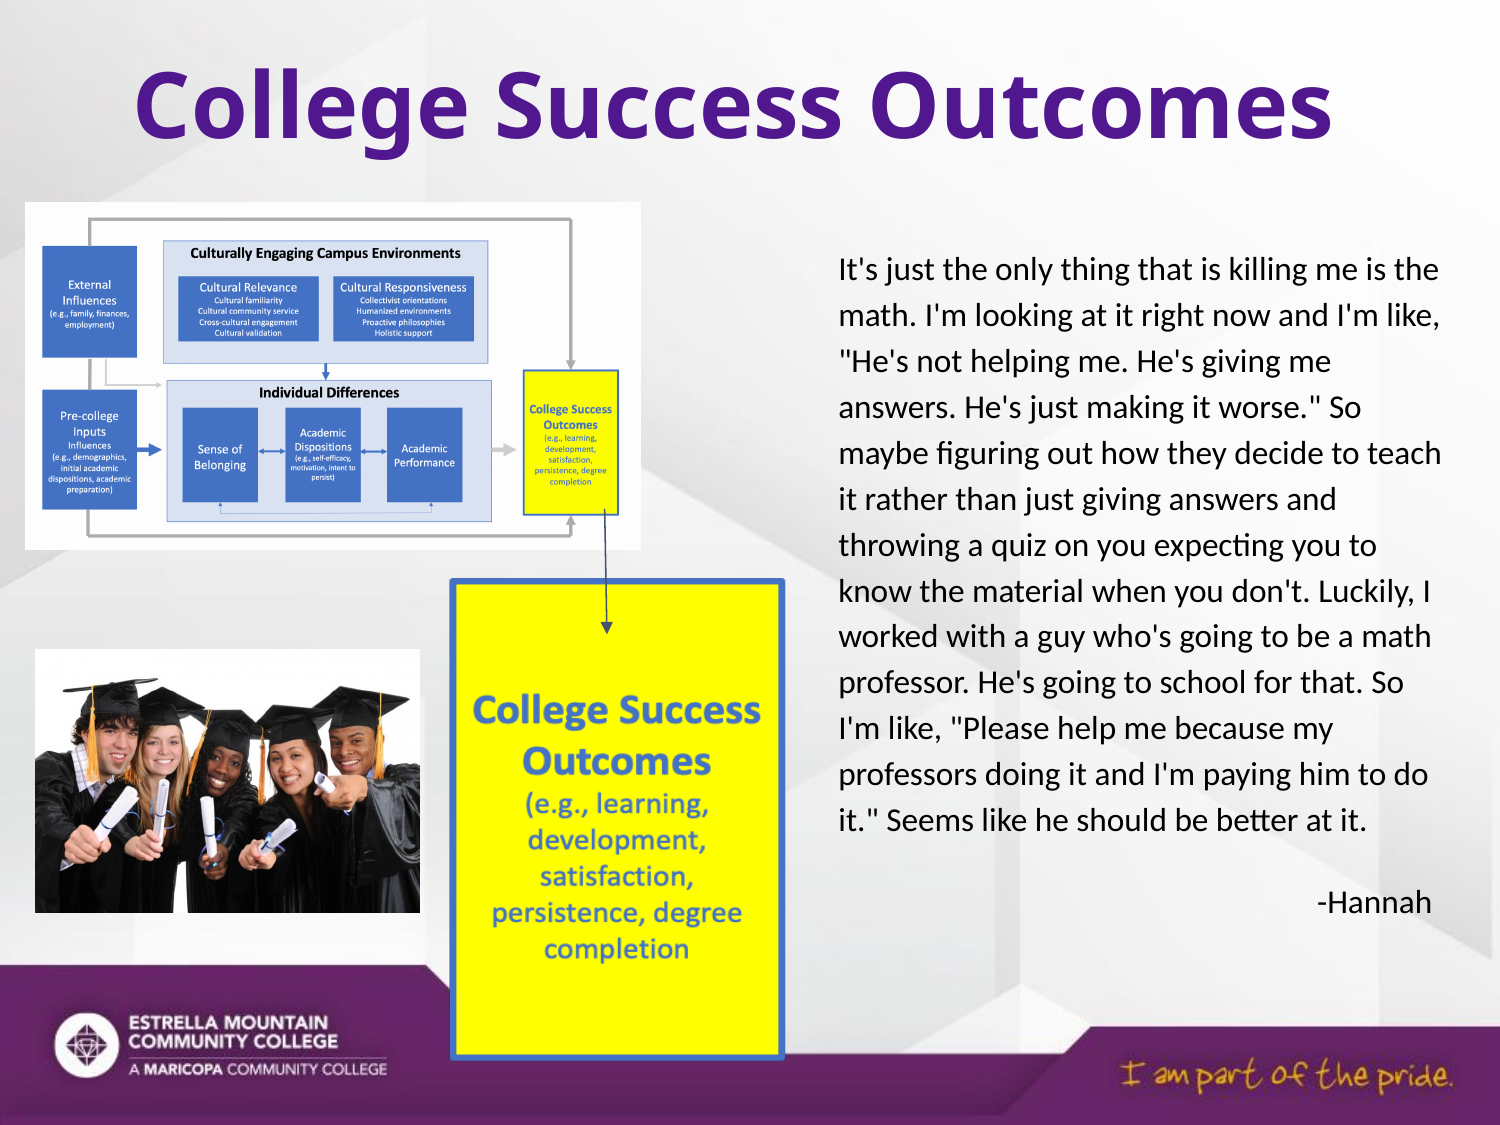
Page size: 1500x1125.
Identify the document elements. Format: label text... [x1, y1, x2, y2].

picture [0, 0, 1500, 1125]
list It's just the only thing that is killing me is the math. I'm looking at it right now and I'm like, "He's not helping me. He's giving me answers. He's just making it worse." So maybe figuring out how they decide to teach it rather than just giving answers and throwing a quiz on you expecting you to know the material when you don't. Luckily, I worked with a guy who's going to be a math professor. He's going to school for that. So I'm like, "Please help me because my professors doing it and I'm paying him to do it." Seems like he should be better at it. -Hannah [823, 234, 1461, 948]
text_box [604, 508, 608, 635]
title College Success Outcomes [87, 0, 1381, 218]
